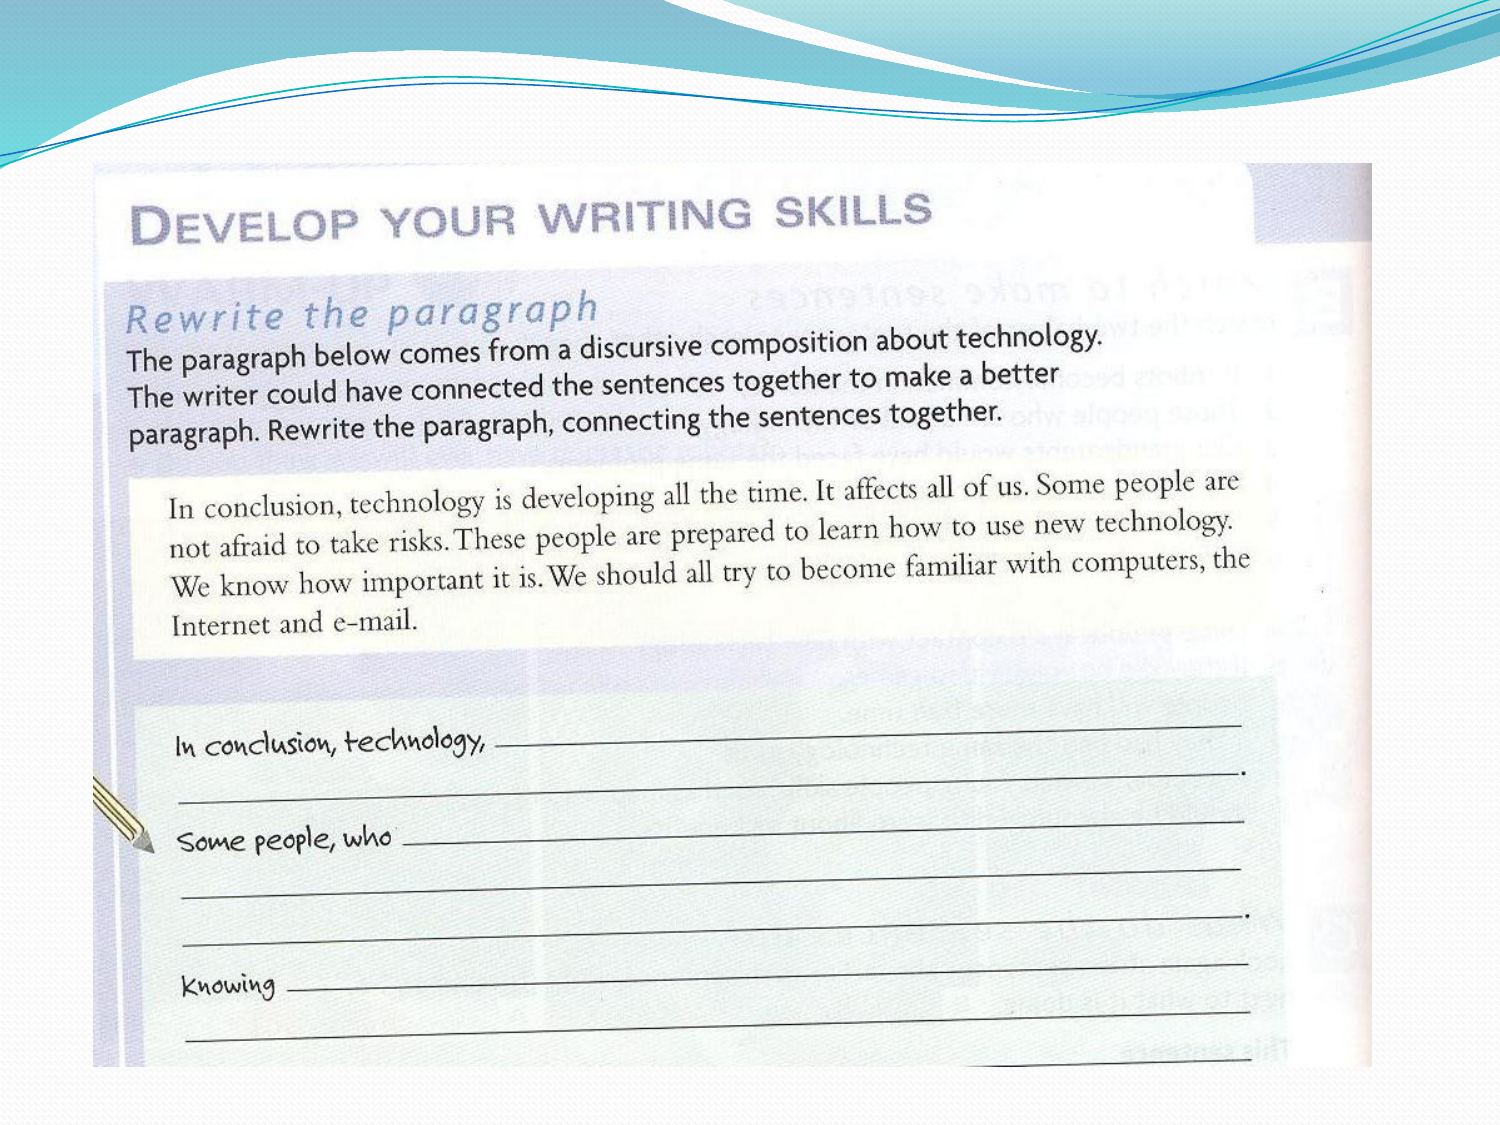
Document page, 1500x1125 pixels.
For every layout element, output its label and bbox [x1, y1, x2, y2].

picture [93, 163, 1372, 1067]
